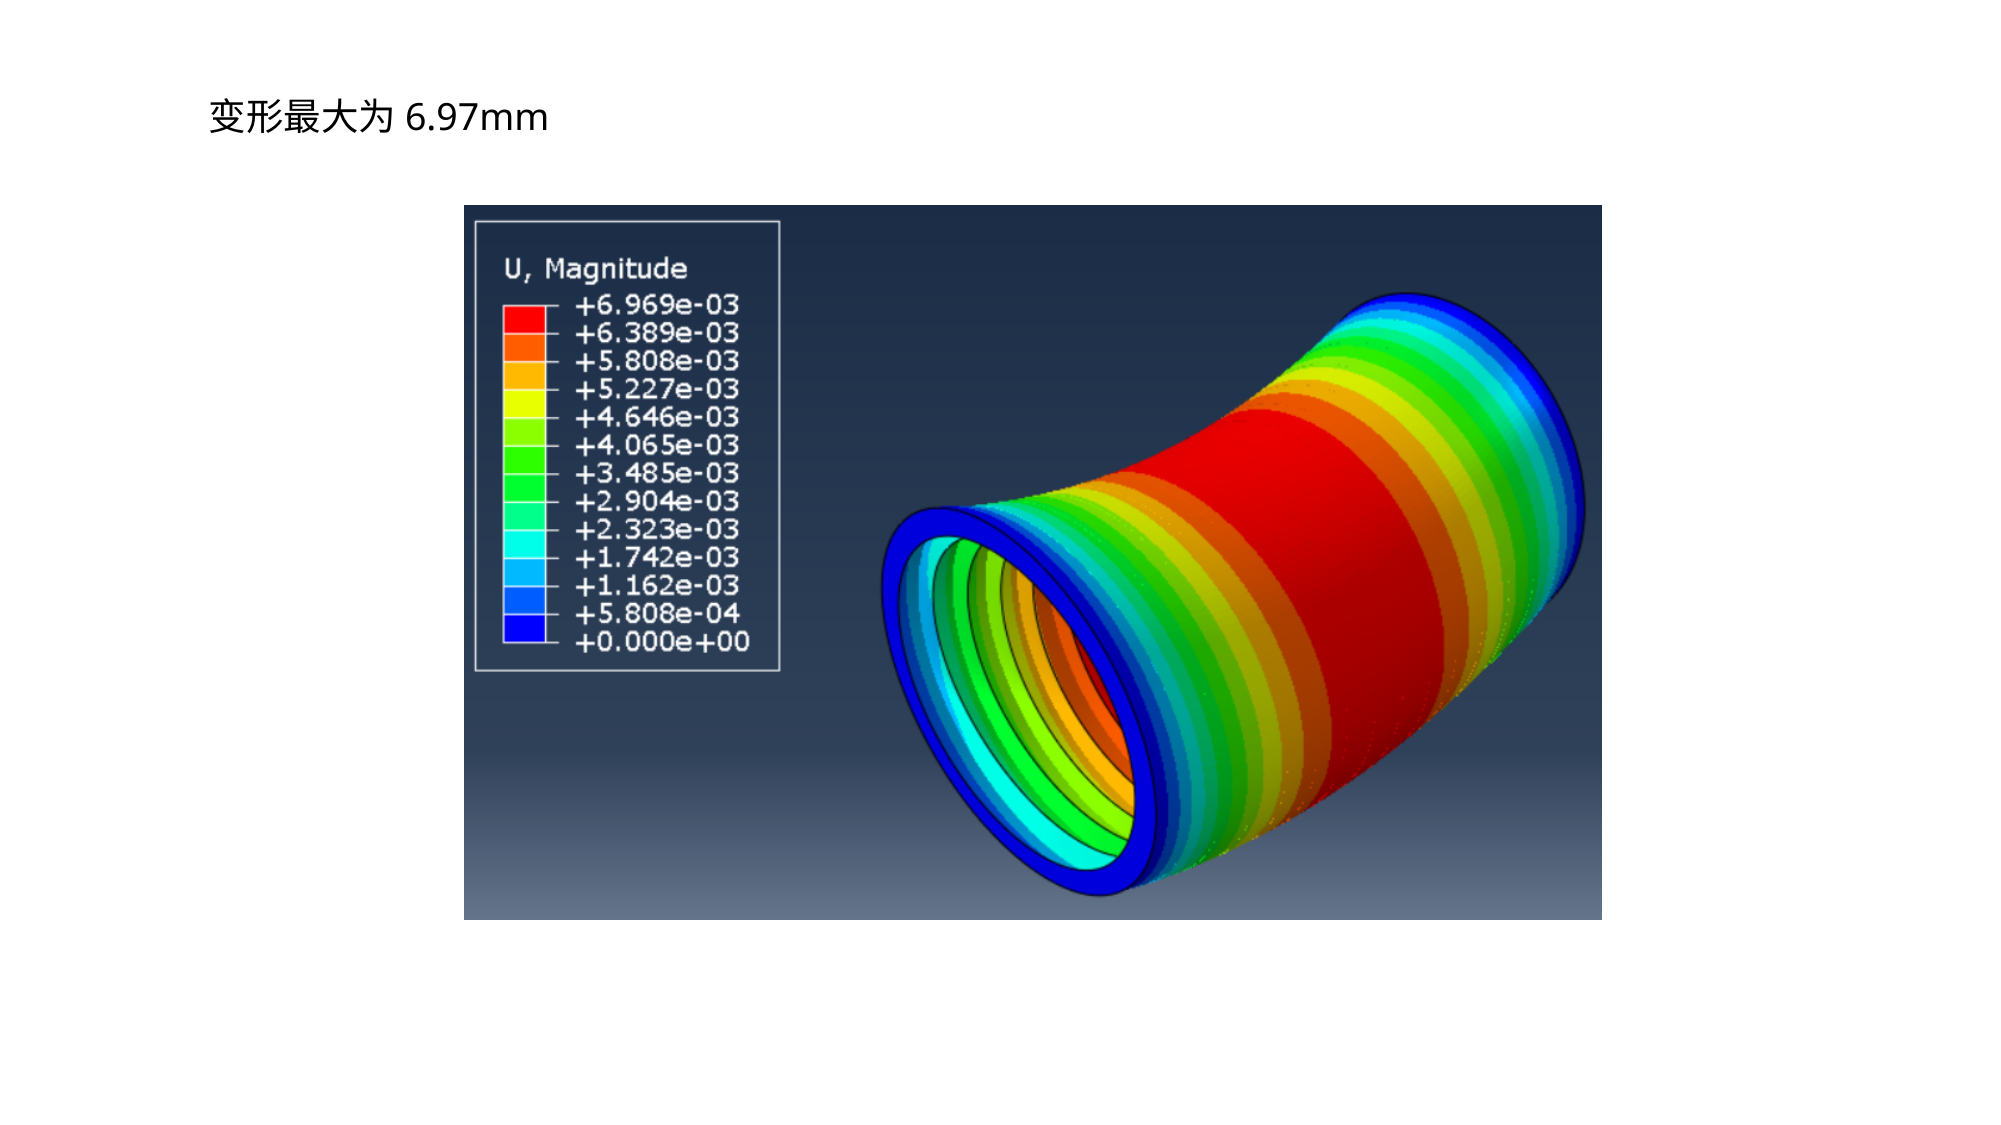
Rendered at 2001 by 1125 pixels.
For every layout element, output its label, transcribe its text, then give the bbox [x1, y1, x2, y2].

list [464, 205, 1602, 920]
text_box 变形最大为6.97mm [193, 85, 767, 146]
